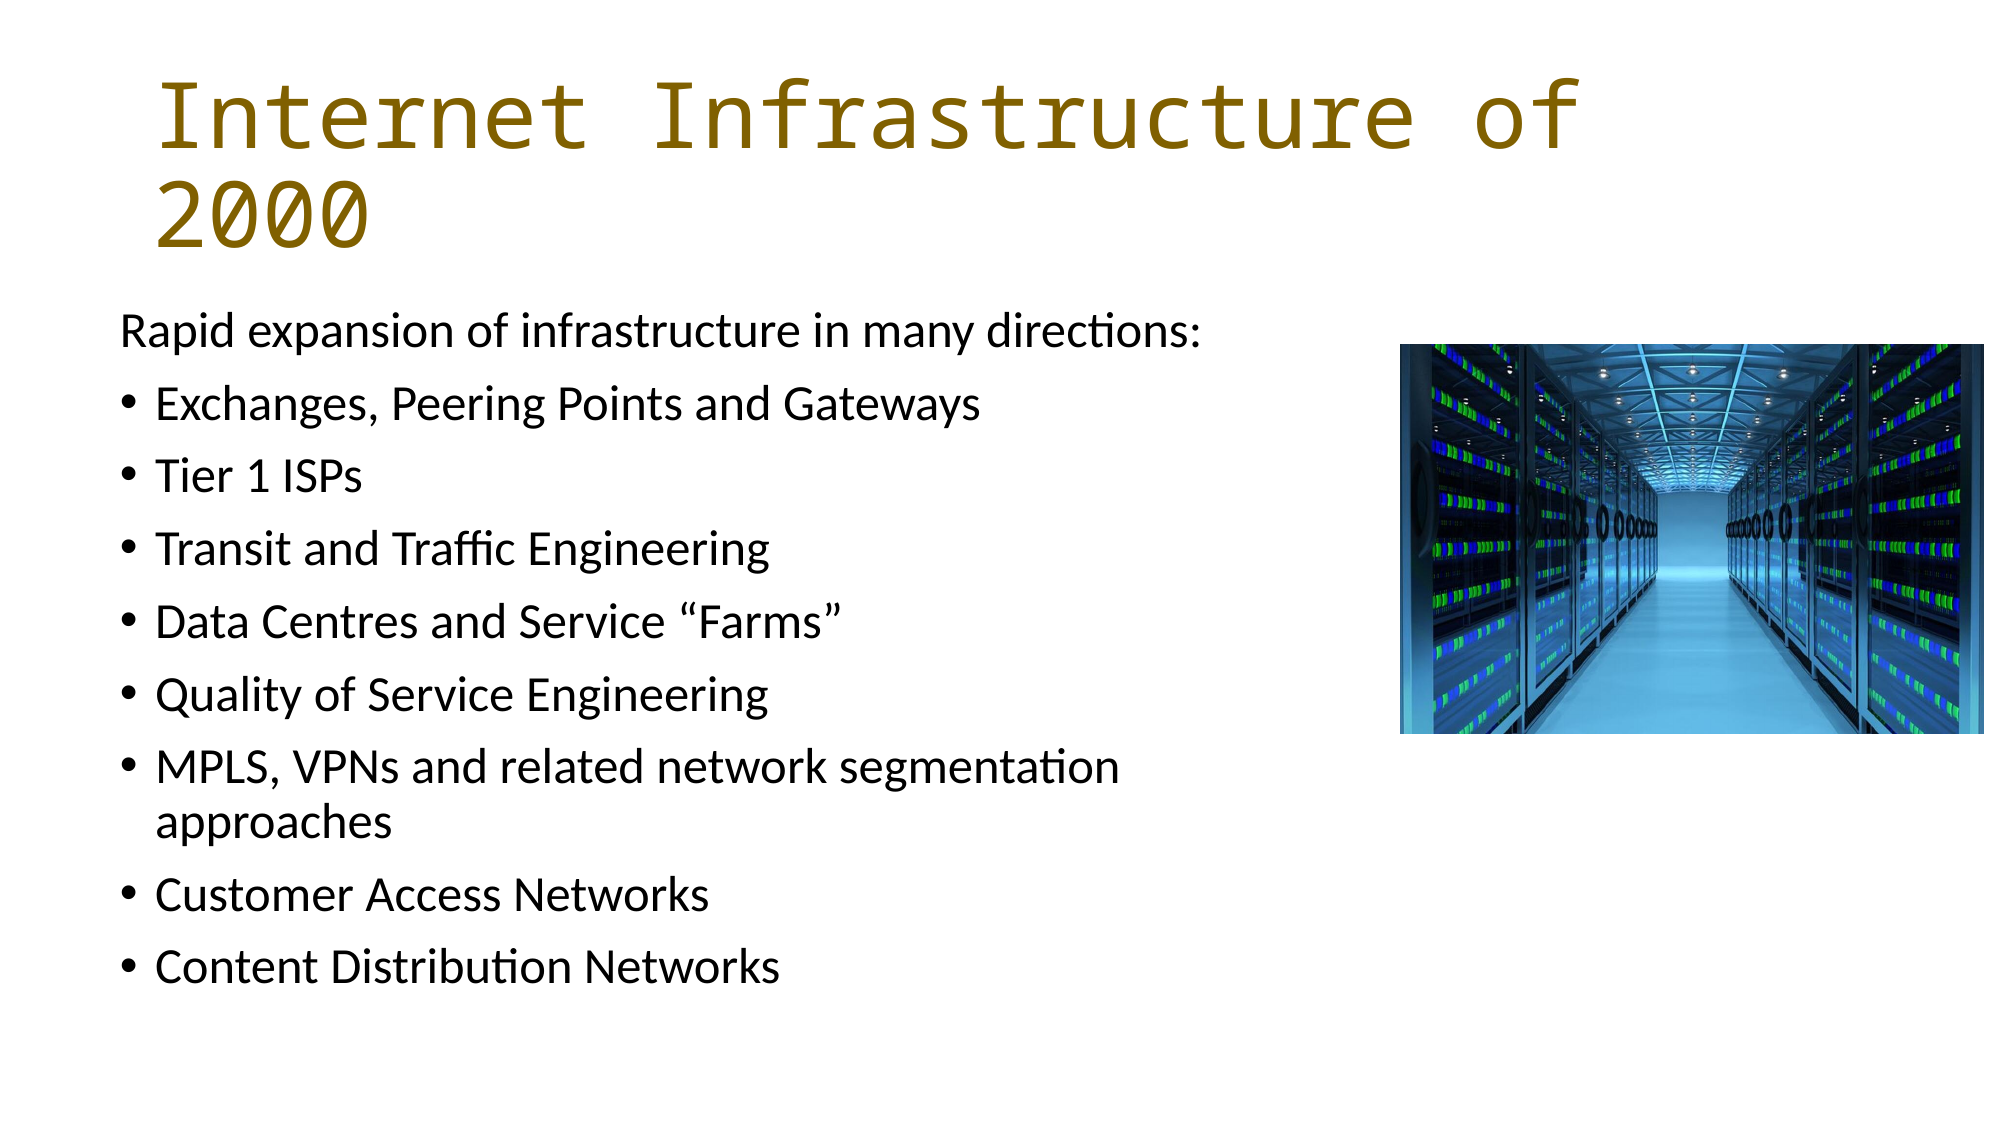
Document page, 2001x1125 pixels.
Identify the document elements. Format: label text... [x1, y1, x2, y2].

title Internet Infrastructure of 2000 [137, 59, 1863, 278]
picture [1399, 344, 1984, 734]
list Rapid expansion of infrastructure in many directions: Exchanges, Peering Points and Gateways Tier 1 ISPs Transit and Traffic Engineering Data Centres and Service “Farms” Quality of Service Engineering MPLS, VPNs and related network segmentation approaches Customer Access Networks Content Distribution Networks [104, 296, 1364, 1010]
